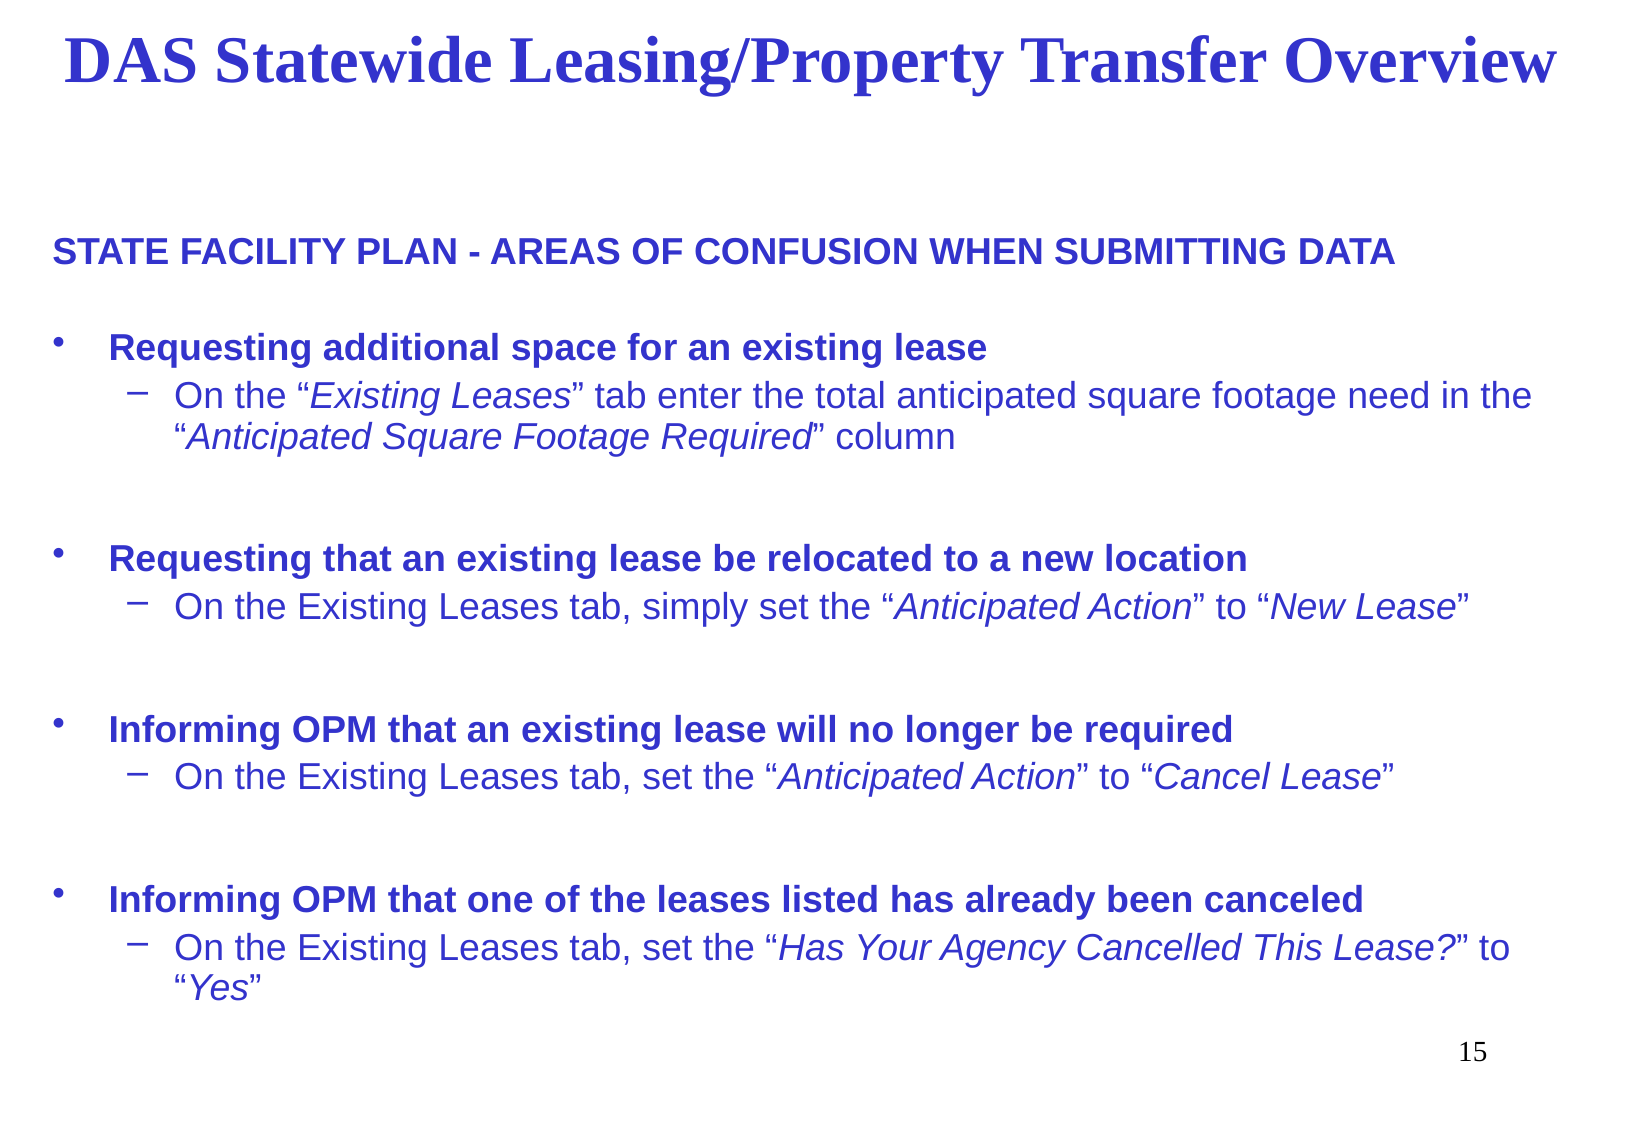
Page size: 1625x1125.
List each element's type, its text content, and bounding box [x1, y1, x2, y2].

slide_number 15 [1164, 1024, 1503, 1101]
title DAS Statewide Leasing/Property Transfer Overview [0, 0, 1625, 113]
list STATE FACILITY PLAN - AREAS OF CONFUSION WHEN SUBMITTING DATA Requesting additional space for an existing lease On the “Existing Leases” tab enter the total anticipated square footage need in the “Anticipated Square Footage Required” column Requesting that an existing lease be relocated to a new location On the Existing Leases tab, simply set the “Anticipated Action” to “New Lease” Informing OPM that an existing lease will no longer be required On the Existing Leases tab, set the “Anticipated Action” to “Cancel Lease” Informing OPM that one of the leases listed has already been canceled On the Existing Leases tab, set the “Has Your Agency Cancelled This Lease?” to “Yes” [36, 224, 1600, 1013]
